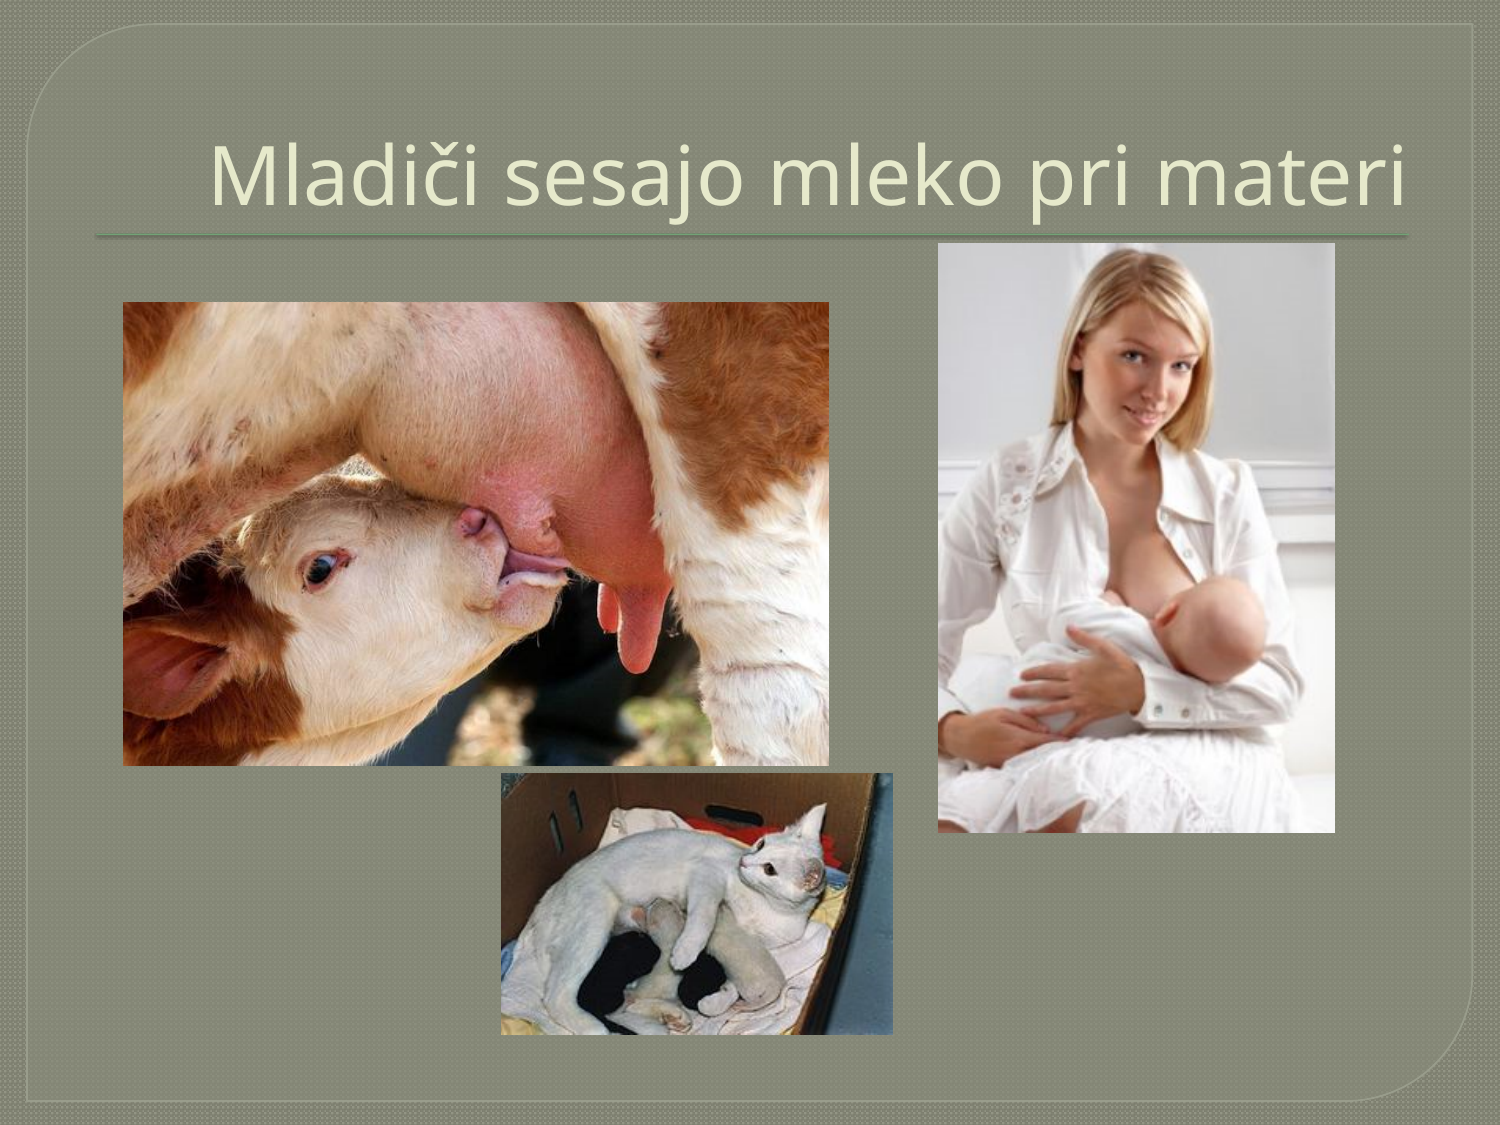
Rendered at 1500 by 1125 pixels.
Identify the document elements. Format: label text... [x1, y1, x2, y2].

picture [938, 243, 1335, 833]
picture [501, 773, 893, 1035]
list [123, 302, 830, 766]
title Mladiči sesajo mleko pri materi [75, 41, 1425, 230]
